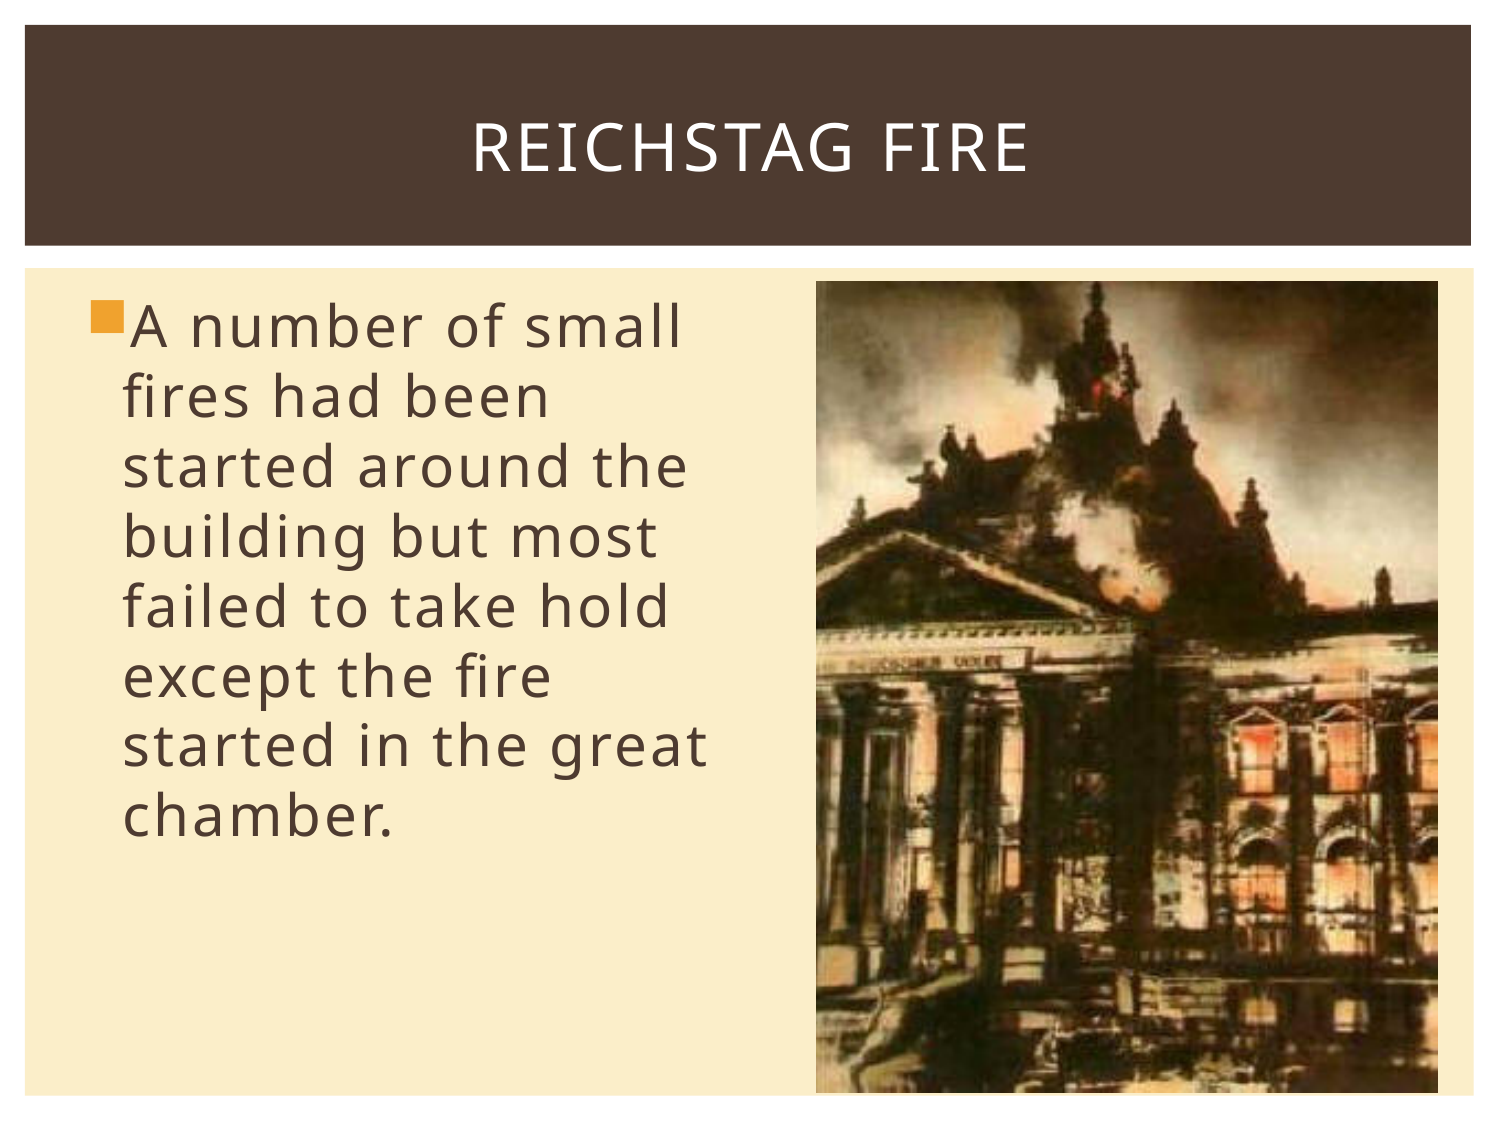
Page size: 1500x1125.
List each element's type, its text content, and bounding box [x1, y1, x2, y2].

list A number of small fires had been started around the building but most failed to take hold except the fire started in the great chamber. [62, 282, 755, 1005]
title Reichstag fire [62, 58, 1438, 232]
picture [816, 281, 1438, 1093]
